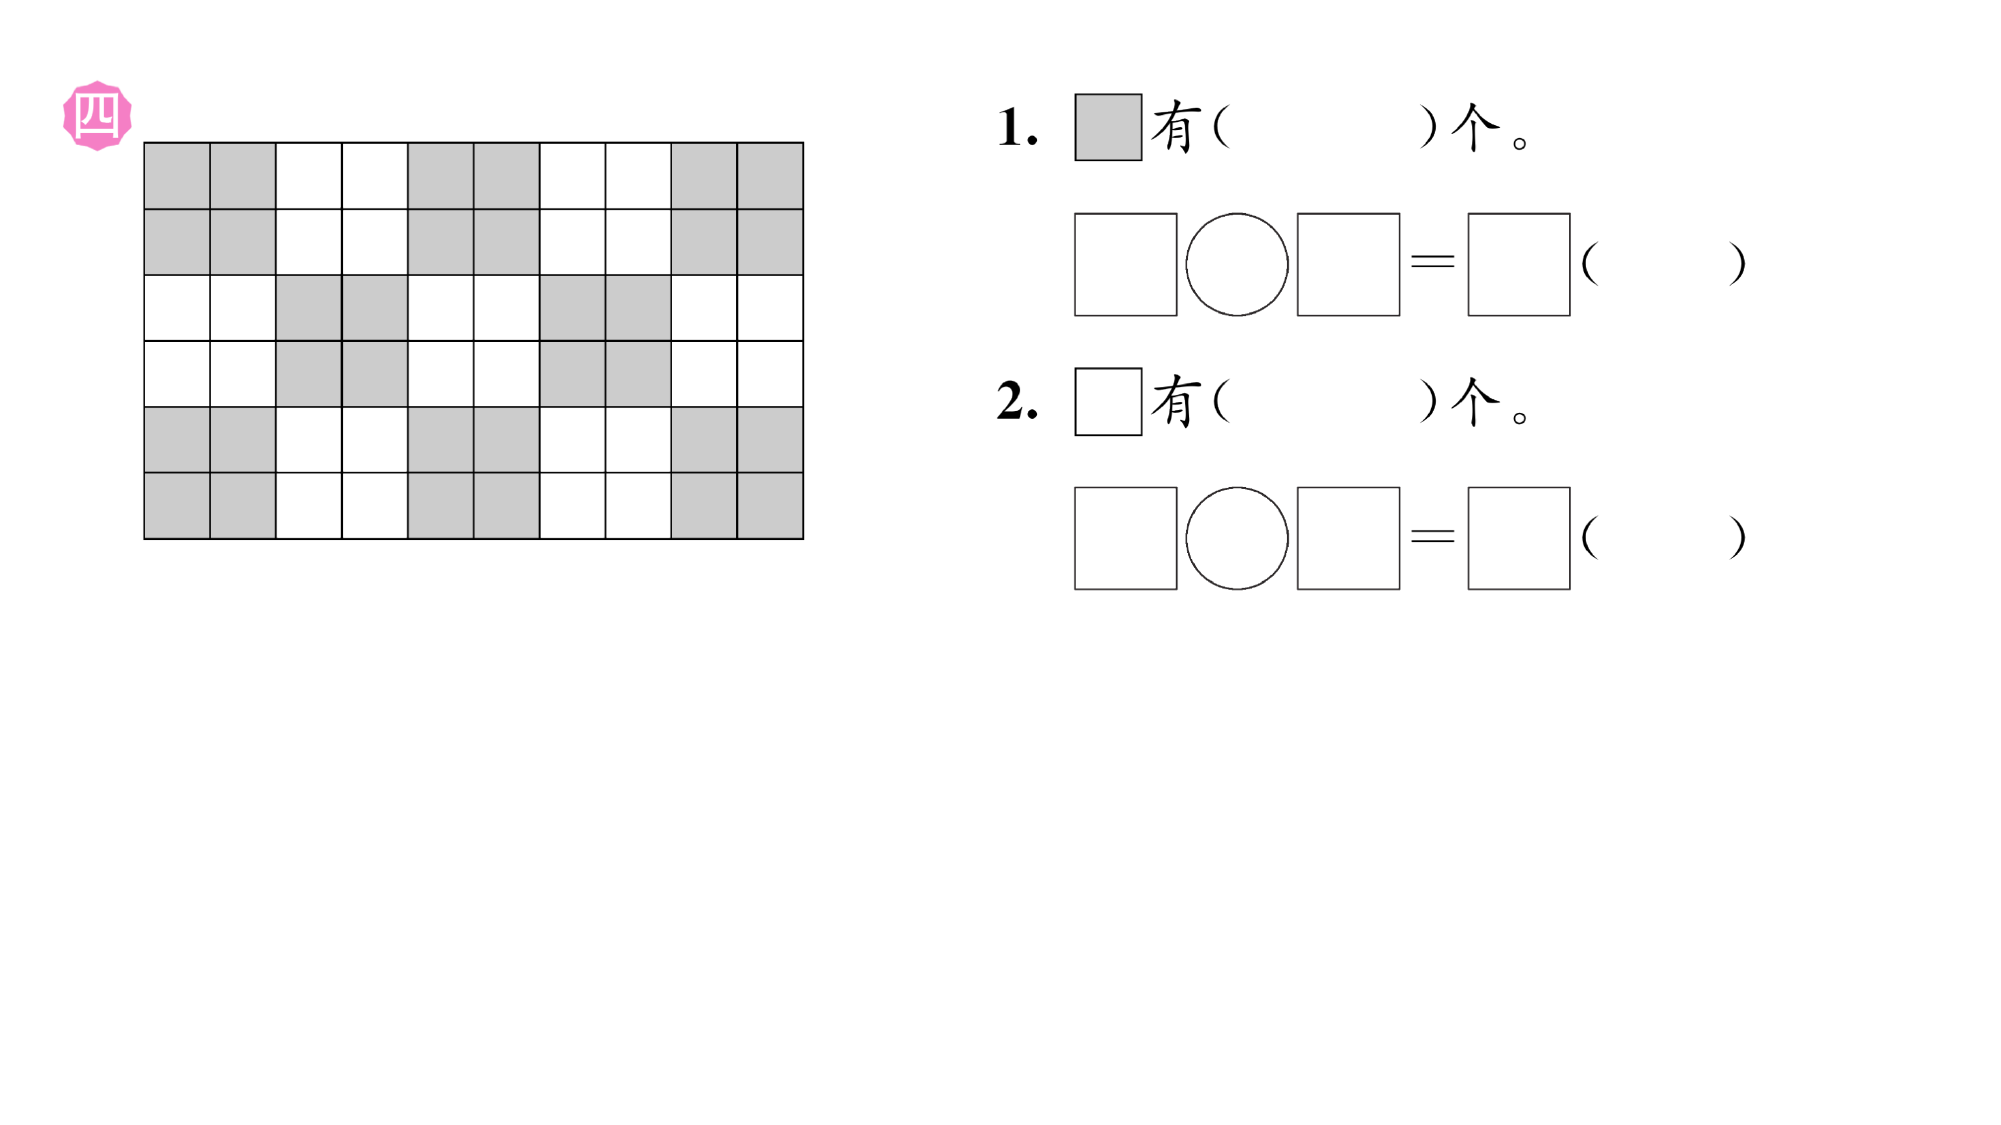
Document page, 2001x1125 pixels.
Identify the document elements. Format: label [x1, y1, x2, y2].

picture [58, 58, 1949, 624]
